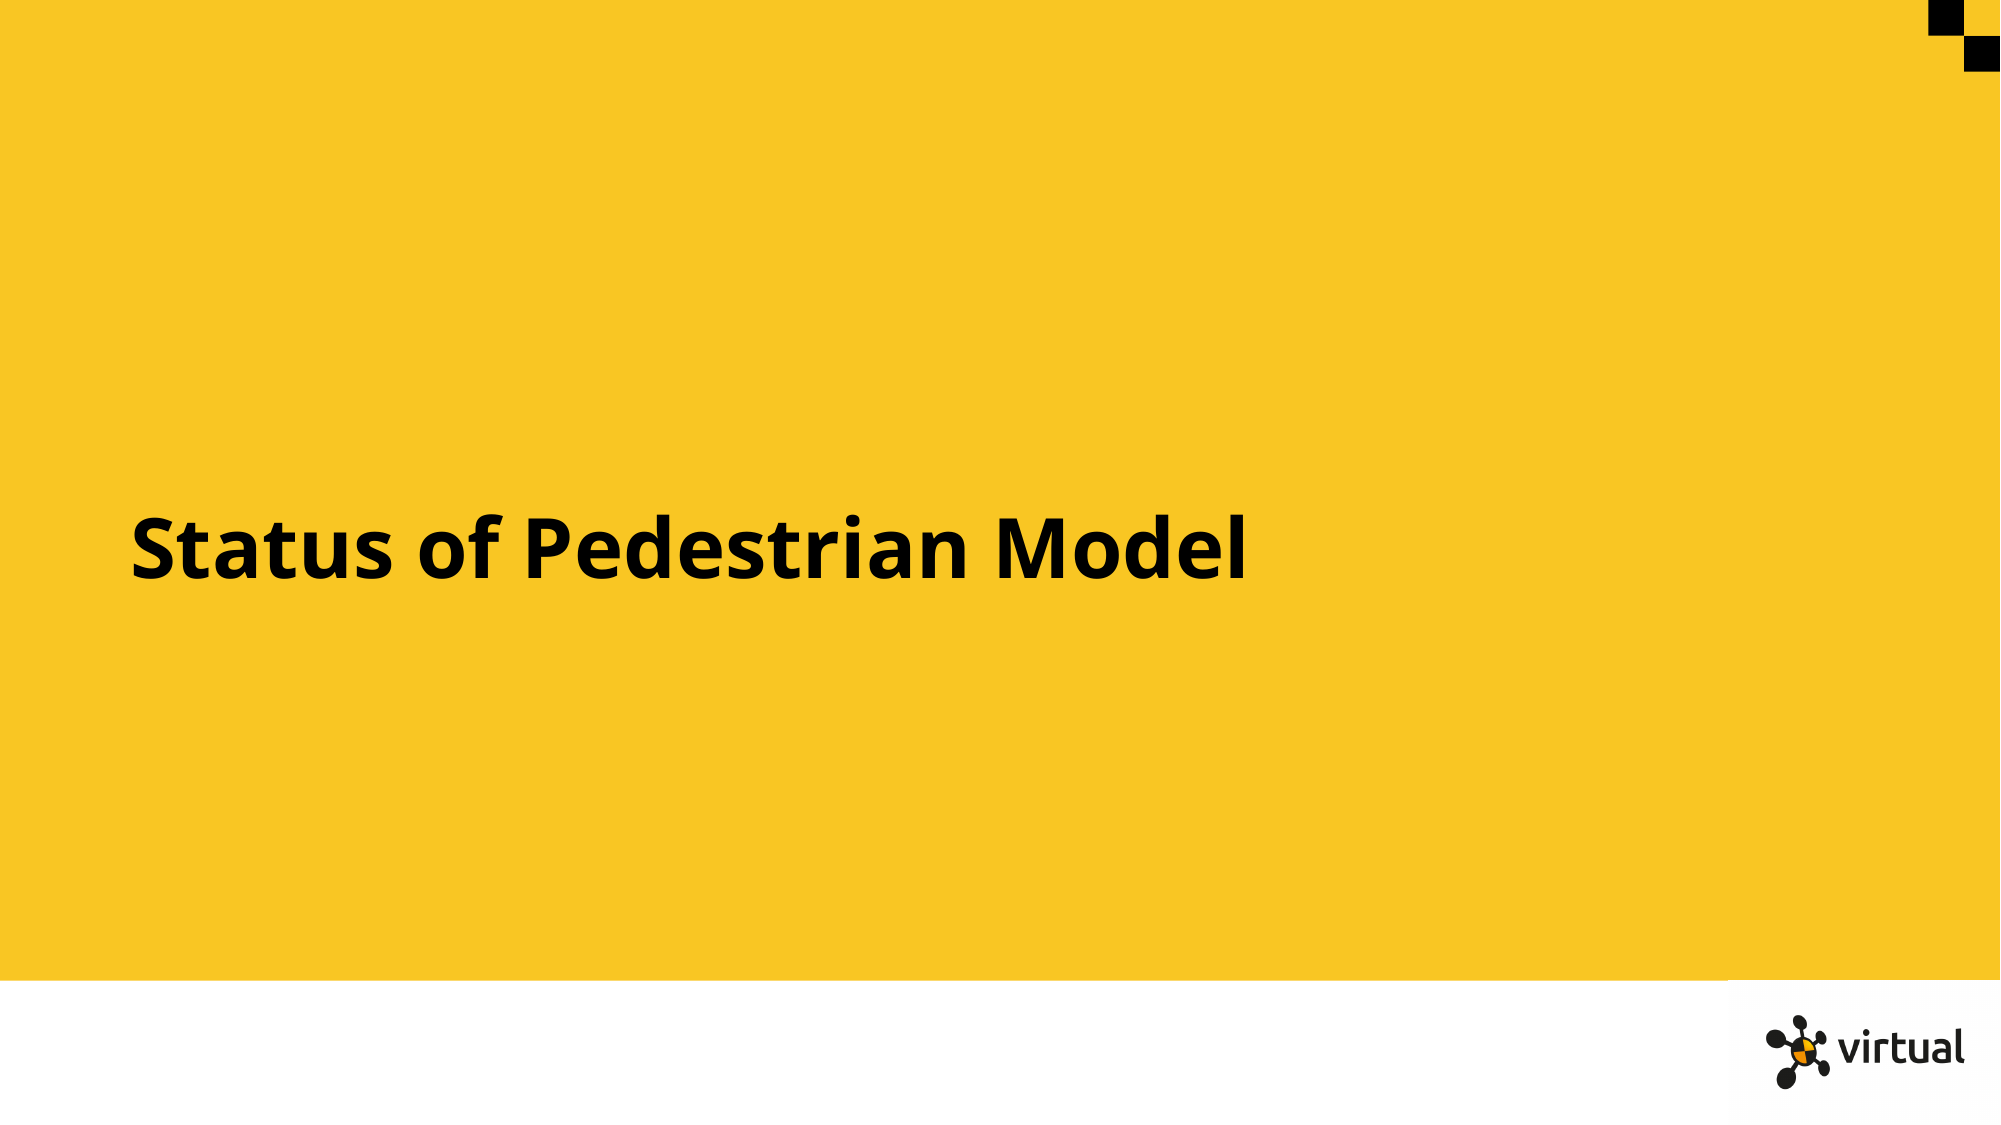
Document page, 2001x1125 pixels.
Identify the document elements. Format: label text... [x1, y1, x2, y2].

title Status of Pedestrian Model [115, 443, 1841, 661]
picture [1728, 980, 2000, 1125]
